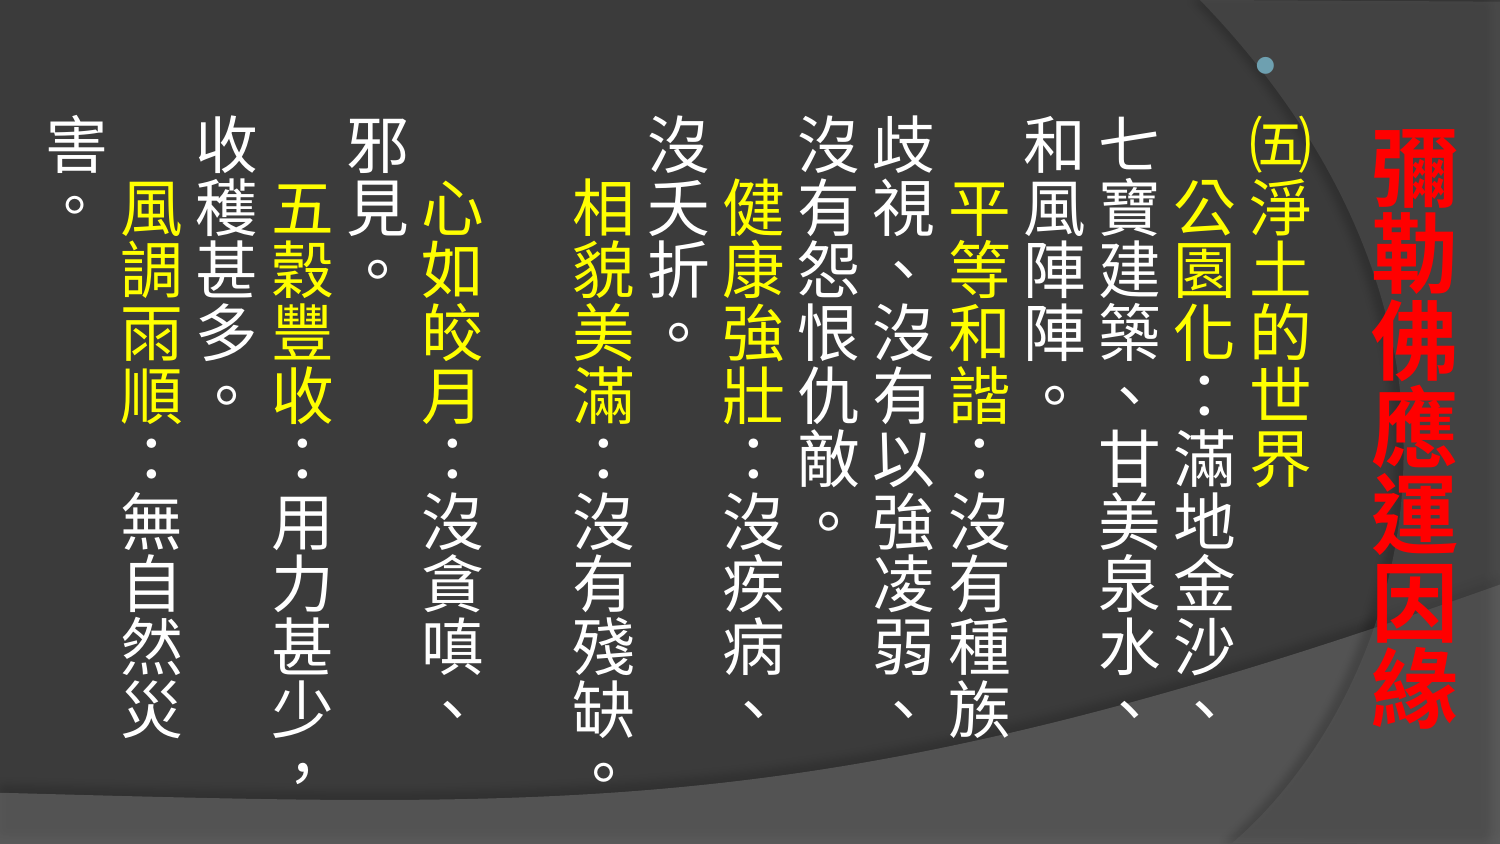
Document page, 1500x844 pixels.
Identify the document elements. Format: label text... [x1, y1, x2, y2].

list ㈤淨土的世界 公園化：滿地金沙、七寶建築、甘美泉水、和風陣陣。 平等和諧：沒有種族歧視、沒有以強凌弱、沒有怨恨仇敵。 健康強壯：沒疾病、沒夭折。 相貌美滿：沒有殘缺。 心如皎月：沒貪嗔、邪見。 五穀豐收：用力甚少，收穫甚多。 風調雨順：無自然災害。 [29, 33, 1329, 812]
title 彌勒佛應運因緣 [1352, 43, 1473, 812]
